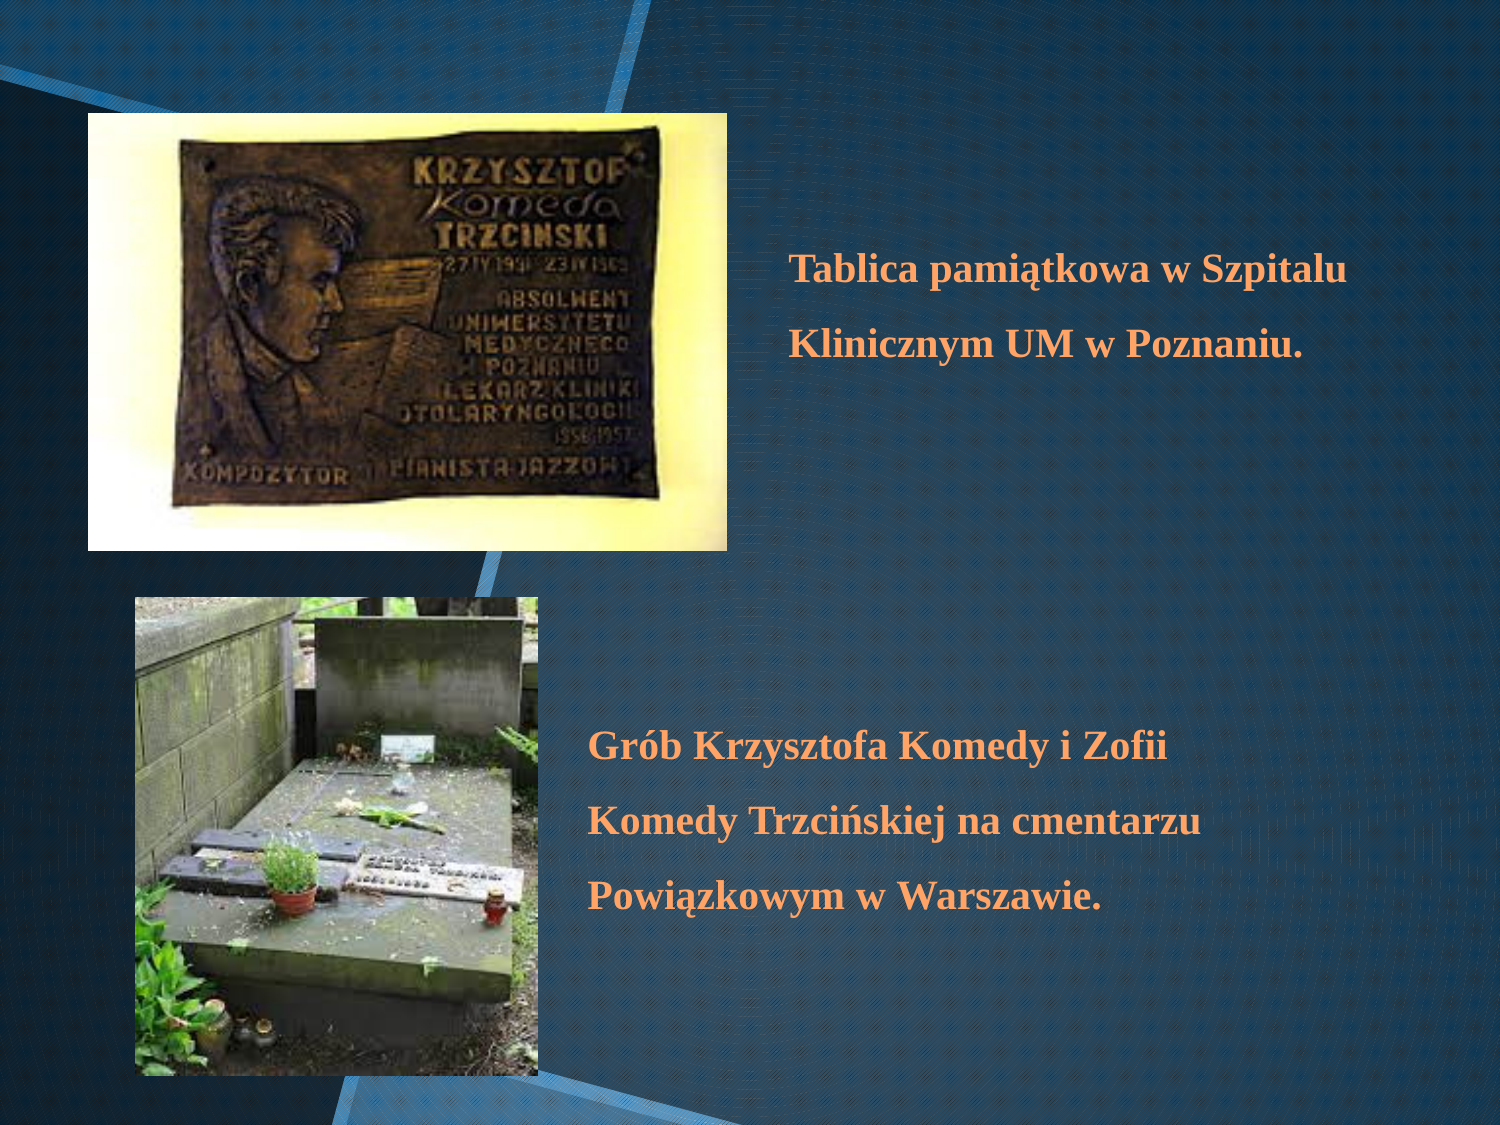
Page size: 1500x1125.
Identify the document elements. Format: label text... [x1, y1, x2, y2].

picture [135, 597, 538, 1076]
text_box Grób Krzysztofa Komedy i Zofii Komedy Trzcińskiej na cmentarzu Powiązkowym w Warszawie. [572, 685, 1323, 925]
text_box Tablica pamiątkowa w Szpitalu Klinicznym UM w Poznaniu. [773, 208, 1447, 373]
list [87, 113, 727, 552]
